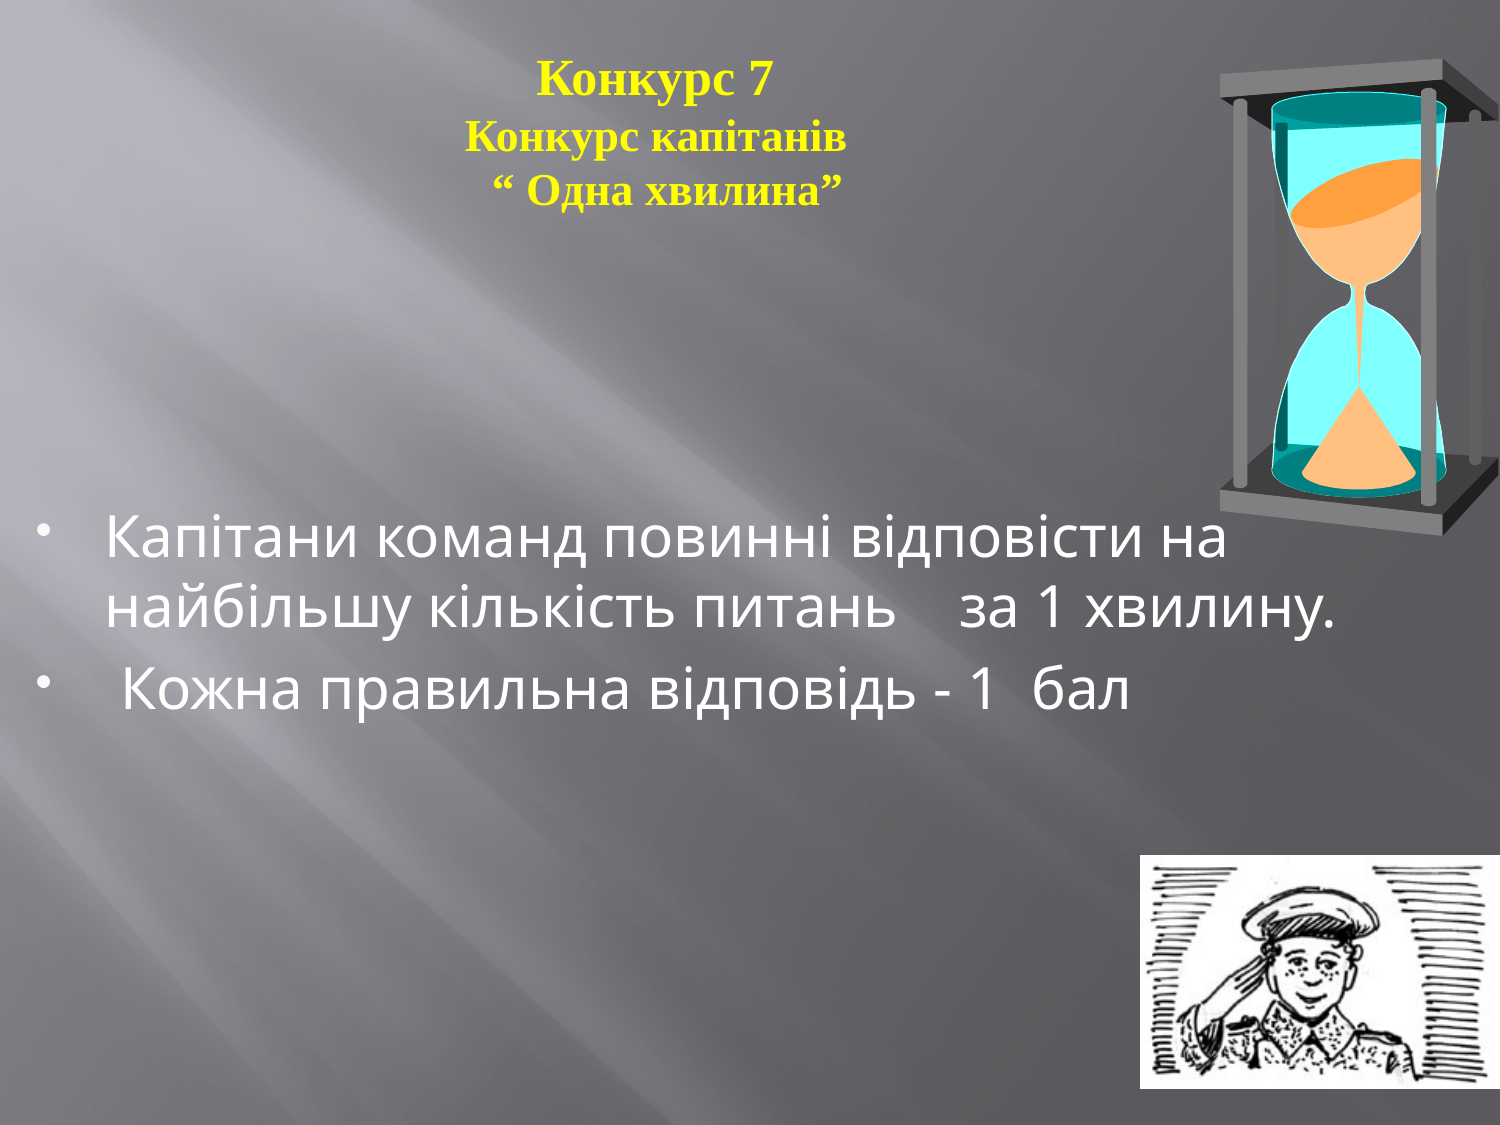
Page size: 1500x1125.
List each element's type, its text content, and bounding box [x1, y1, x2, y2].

list Капітани команд повинні відповісти на найбільшу кількість питань за 1 хвилину. Кожна правильна відповідь - 1 бал [0, 492, 1395, 856]
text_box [1219, 58, 1500, 539]
picture [1140, 855, 1500, 1089]
title Конкурс 7 Конкурс капітанів “ Одна хвилина” [0, 35, 1325, 223]
